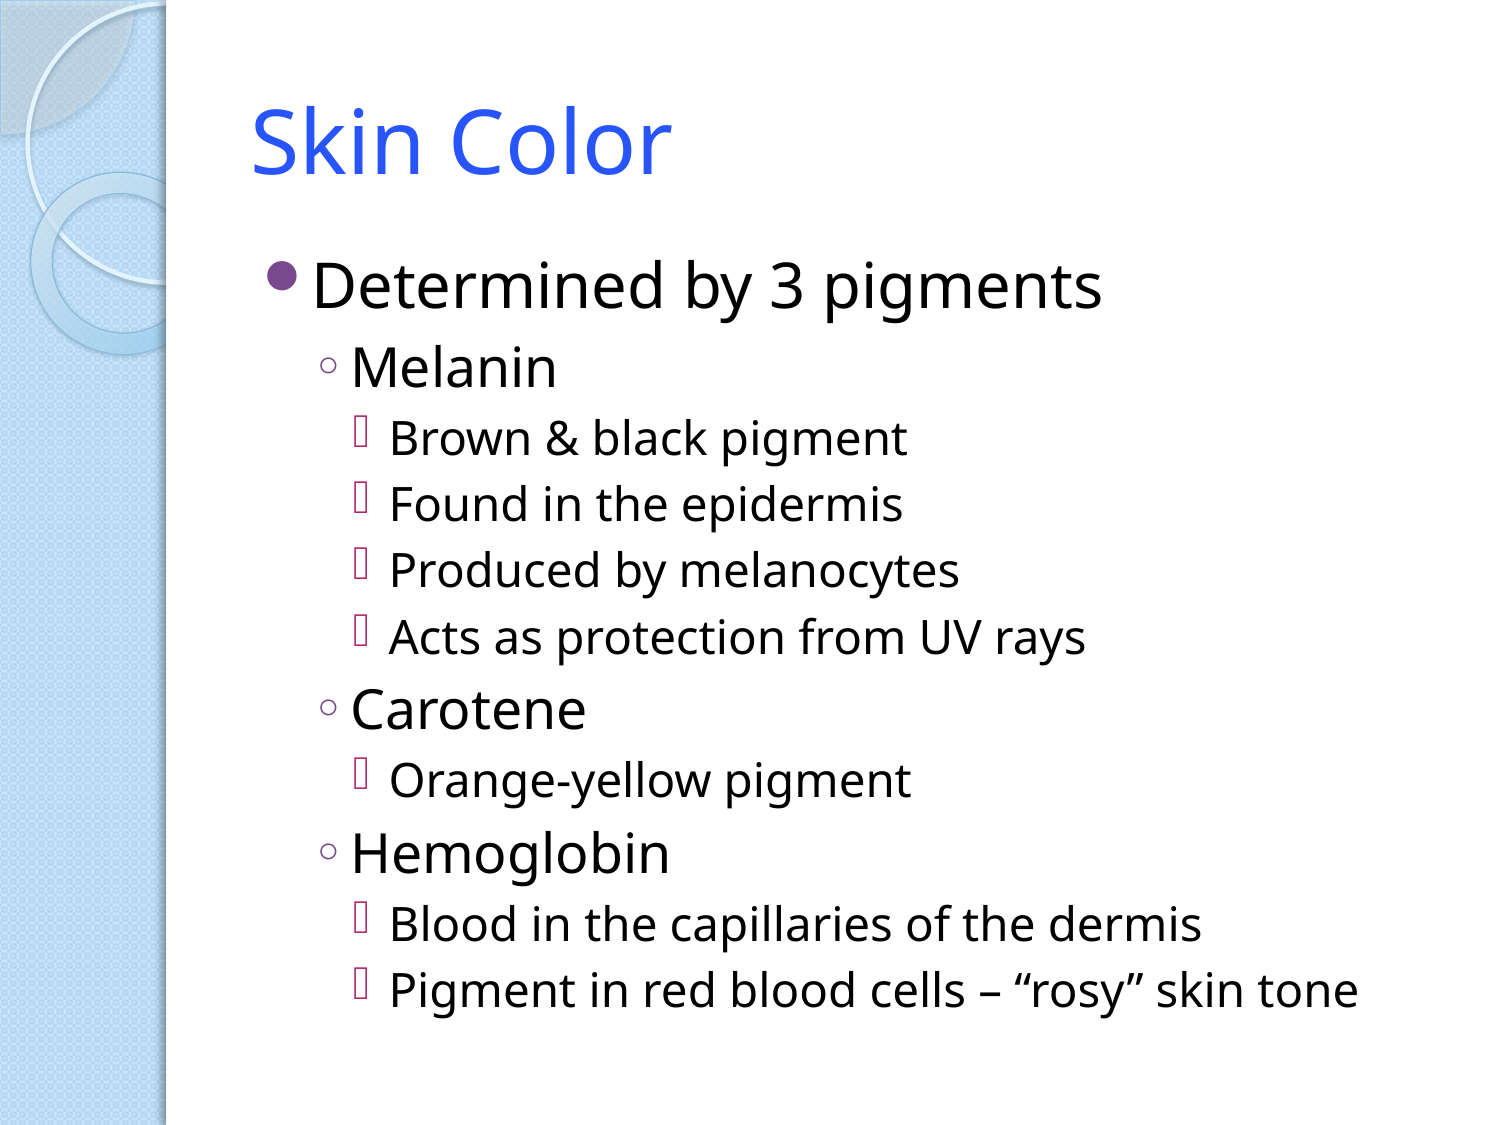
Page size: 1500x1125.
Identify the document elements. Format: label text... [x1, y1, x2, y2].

list Determined by 3 pigments Melanin Brown & black pigment Found in the epidermis Produced by melanocytes Acts as protection from UV rays Carotene Orange-yellow pigment Hemoglobin Blood in the capillaries of the dermis Pigment in red blood cells – “rosy” skin tone [235, 237, 1466, 1025]
title Skin Color [235, 45, 1466, 233]
